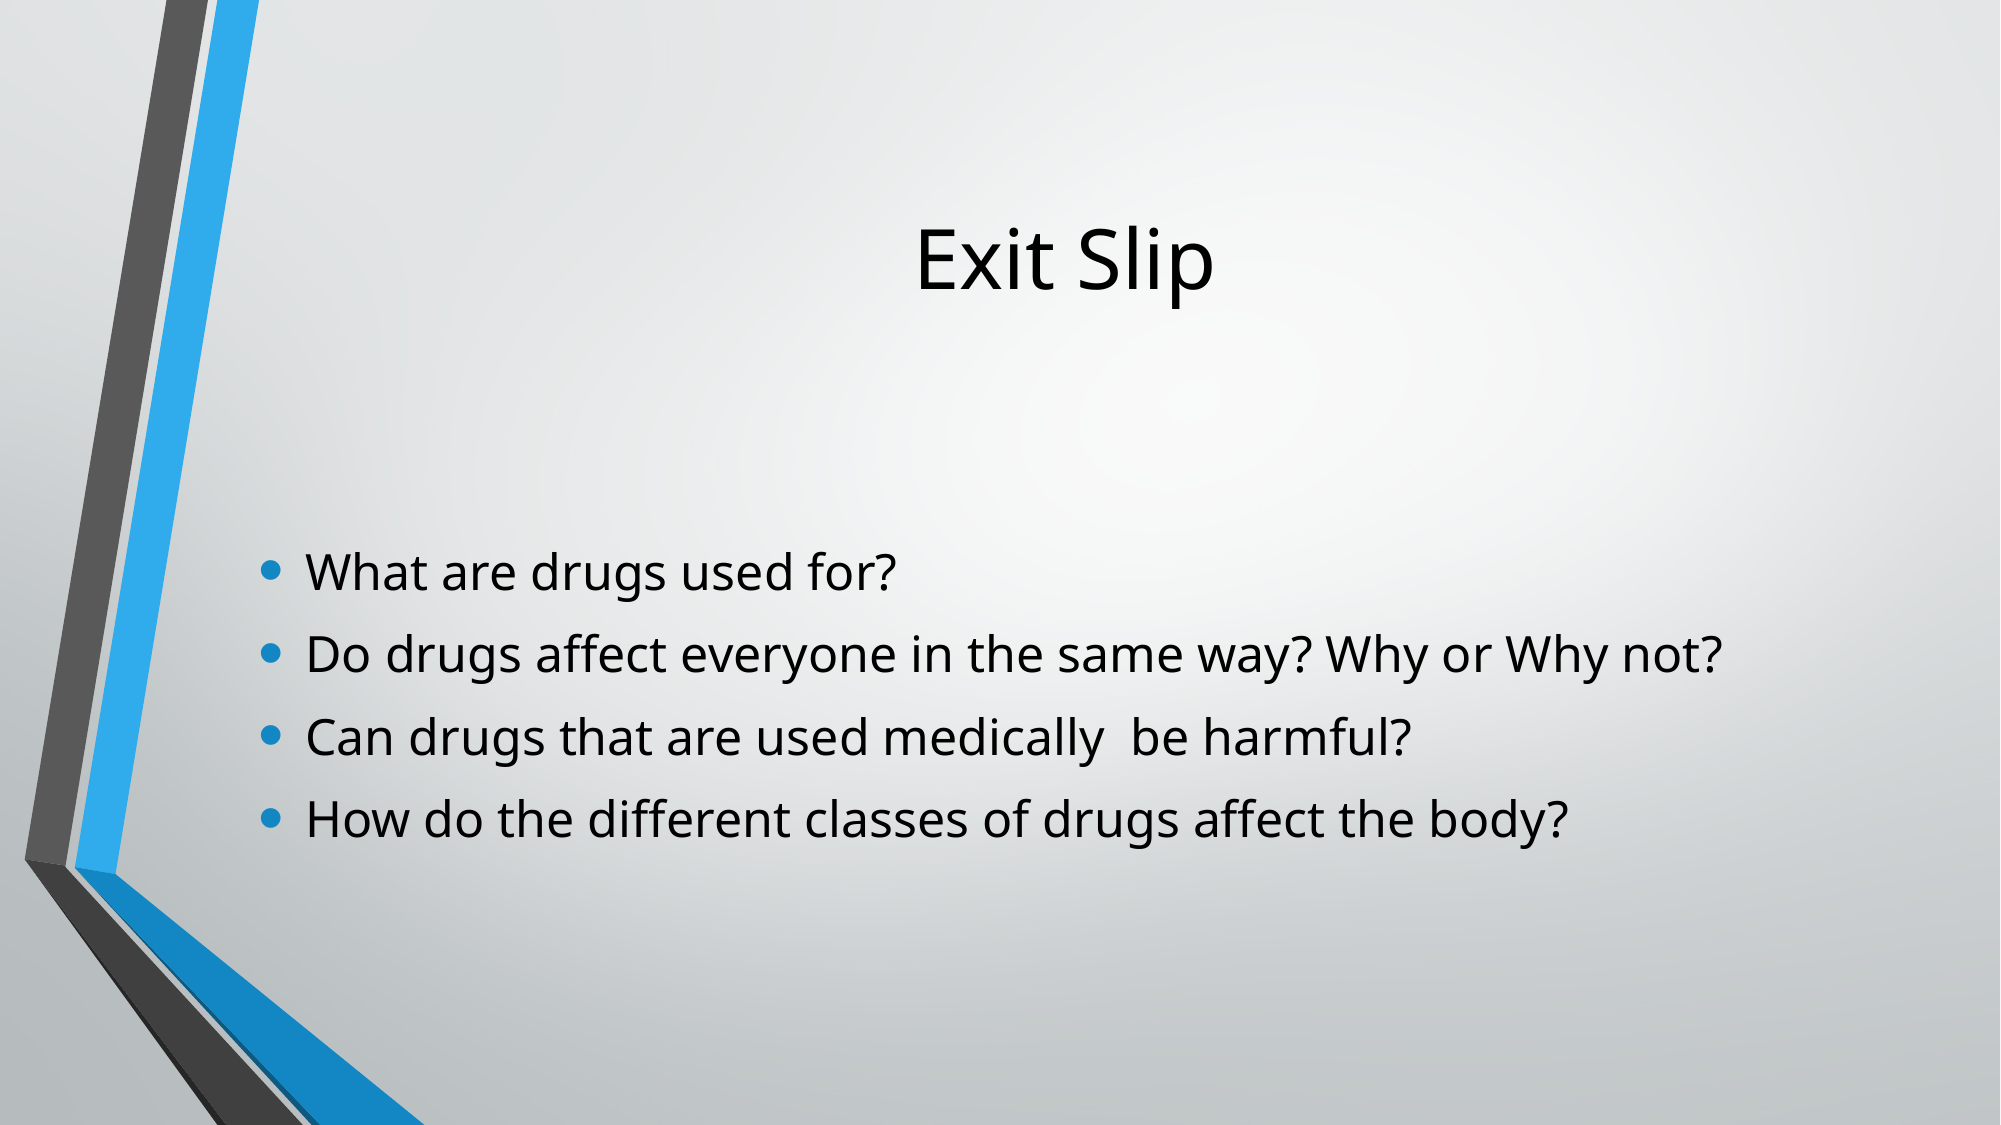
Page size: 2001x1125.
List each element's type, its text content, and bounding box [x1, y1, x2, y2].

title Exit Slip [243, 112, 1887, 400]
list What are drugs used for? Do drugs affect everyone in the same way? Why or Why not? Can drugs that are used medically be harmful? How do the different classes of drugs affect the body? [243, 437, 1887, 950]
